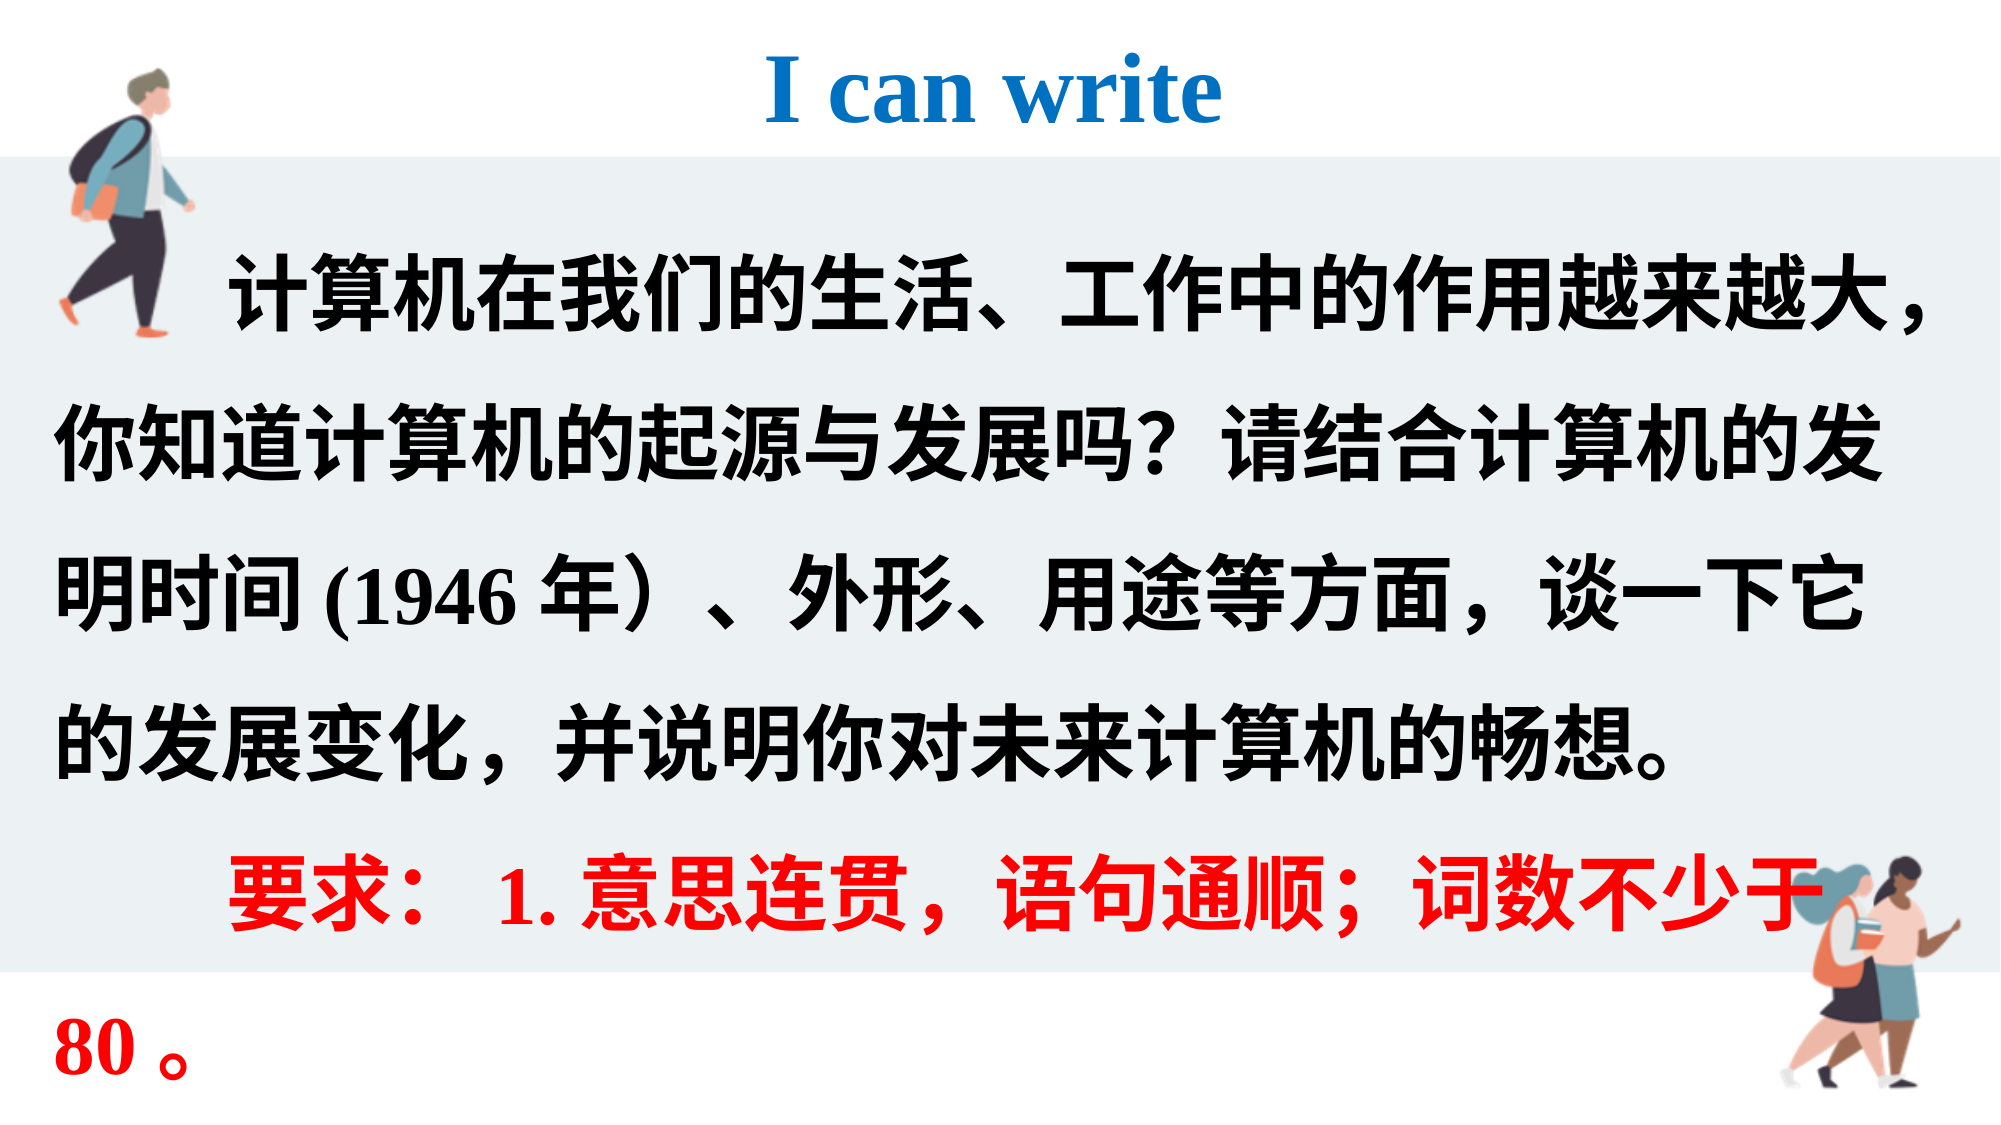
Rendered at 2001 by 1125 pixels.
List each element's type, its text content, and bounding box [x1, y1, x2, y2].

picture [0, 0, 2001, 1125]
text_box I can write [0, 28, 2000, 152]
text_box 计算机在我们的生活、工作中的作用越来越大，你知道计算机的起源与发展吗？请结合计算机的发明时间(1946年）、外形、用途等方面，谈一下它的发展变化，并说明你对未来计算机的畅想。 要求：1.意思连贯，语句通顺；词数不少于80。 [39, 184, 1924, 1099]
